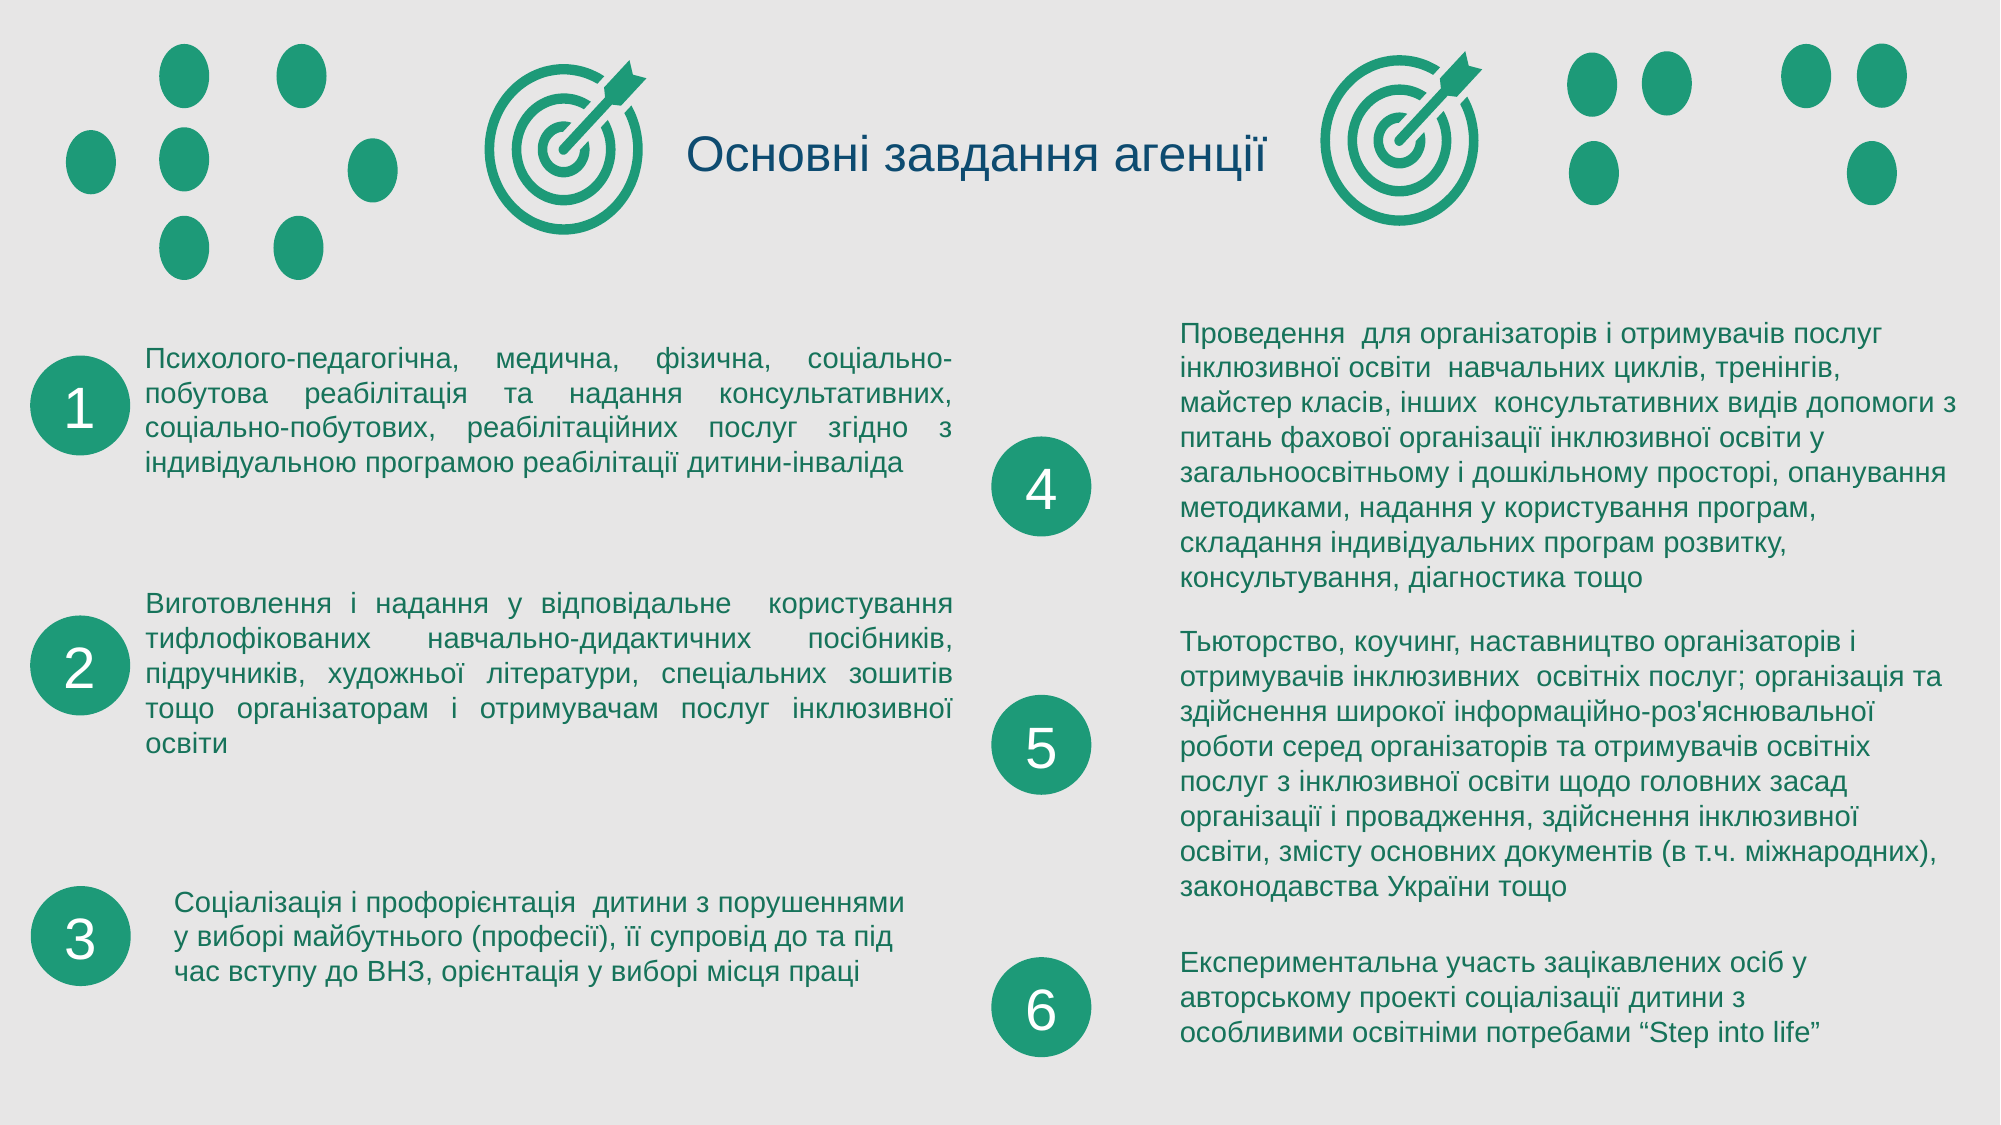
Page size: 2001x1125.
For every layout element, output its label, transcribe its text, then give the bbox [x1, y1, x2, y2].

text_box 4 [989, 434, 1094, 539]
text_box [157, 125, 212, 194]
text_box [271, 213, 326, 283]
text_box [1854, 41, 1909, 110]
text_box [1779, 41, 1834, 111]
text_box 1 [28, 353, 130, 458]
text_box 6 [989, 955, 1094, 1060]
text_box [157, 41, 212, 111]
text_box 2 [28, 613, 124, 718]
text_box 3 [28, 883, 133, 989]
text_box [1565, 50, 1620, 119]
text_box [345, 136, 400, 205]
text_box [1394, 51, 1483, 146]
text_box [110, 635, 630, 695]
text_box [1639, 49, 1694, 118]
text_box Проведення для організаторів і отримувачів послуг інклюзивної освіти навчальних циклів, тренінгів, майстер класів, інших консультативних видів допомоги з питань фахової організації інклюзивної освіти у загальноосвітньому і дошкільному просторі, опанування методиками, надання у користування програм, складання індивідуальних програм розвитку, консультування, діагностика тощо [1164, 306, 1973, 601]
text_box Психолого-педагогічна, медична, фізична, соціально-побутова реабілітація та надання консультативних, соціально-побутових, реабілітаційних послуг згідно з індивідуальною програмою реабілітації дитини-інваліда [130, 331, 969, 487]
text_box [274, 41, 329, 111]
text_box Виготовлення і надання у відповідальне користування тифлофікованих навчально-дидактичних посібників, підручників, художньої літератури, спеціальних зошитів тощо організаторам і отримувачам послуг інклюзивної освіти [130, 577, 969, 767]
text_box Тьюторство, коучинг, наставництво організаторів і отримувачів інклюзивних освітніх послуг; організація та здійснення широкої інформаційно-роз'яснювальної роботи серед організаторів та отримувачів освітніх послуг з інклюзивної освіти щодо головних засад організації і провадження, здійснення інклюзивної освіти, змісту основних документів (в т.ч. міжнародних), законодавства України тощо [1164, 615, 1973, 910]
text_box Основні завдання агенції [671, 114, 1312, 189]
text_box [484, 64, 643, 235]
text_box [558, 60, 647, 155]
text_box [157, 213, 212, 283]
text_box [1566, 138, 1622, 208]
text_box [1844, 138, 1900, 208]
text_box [63, 128, 119, 197]
text_box [1320, 55, 1479, 226]
text_box Соціалізація і профорієнтація дитини з порушеннями у виборі майбутнього (професії), її супровід до та під час вступу до ВНЗ, орієнтація у виборі місця праці [159, 875, 941, 996]
text_box Експериментальна участь зацікавлених осіб у авторському проекті соціалізації дитини з особливими освітніми потребами “Step into life” [1164, 936, 1926, 1056]
text_box 5 [989, 692, 1094, 797]
